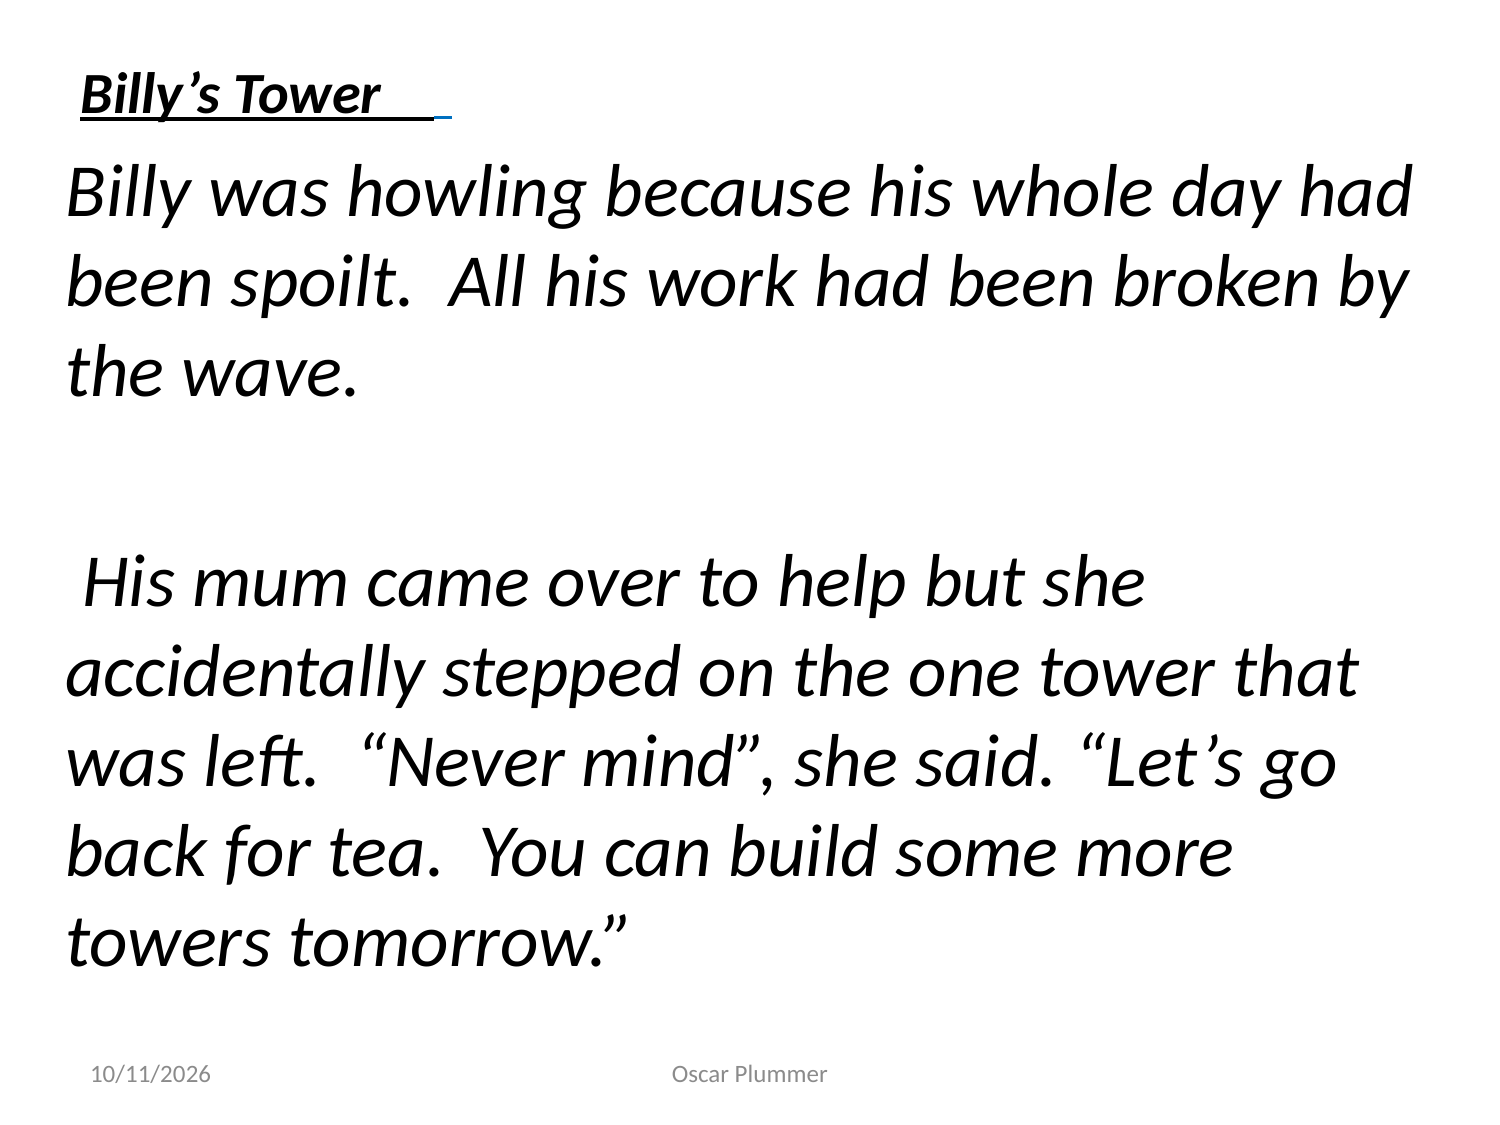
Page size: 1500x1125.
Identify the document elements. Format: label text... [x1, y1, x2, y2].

list Billy’s Tower Billy was howling because his whole day had been spoilt. All his work had been broken by the wave. His mum came over to help but she accidentally stepped on the one tower that was left. “Never mind”, she said. “Let’s go back for tea. You can build some more towers tomorrow.” [50, 39, 1459, 1027]
footer Oscar Plummer [512, 1042, 988, 1103]
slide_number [75, 1042, 425, 1103]
